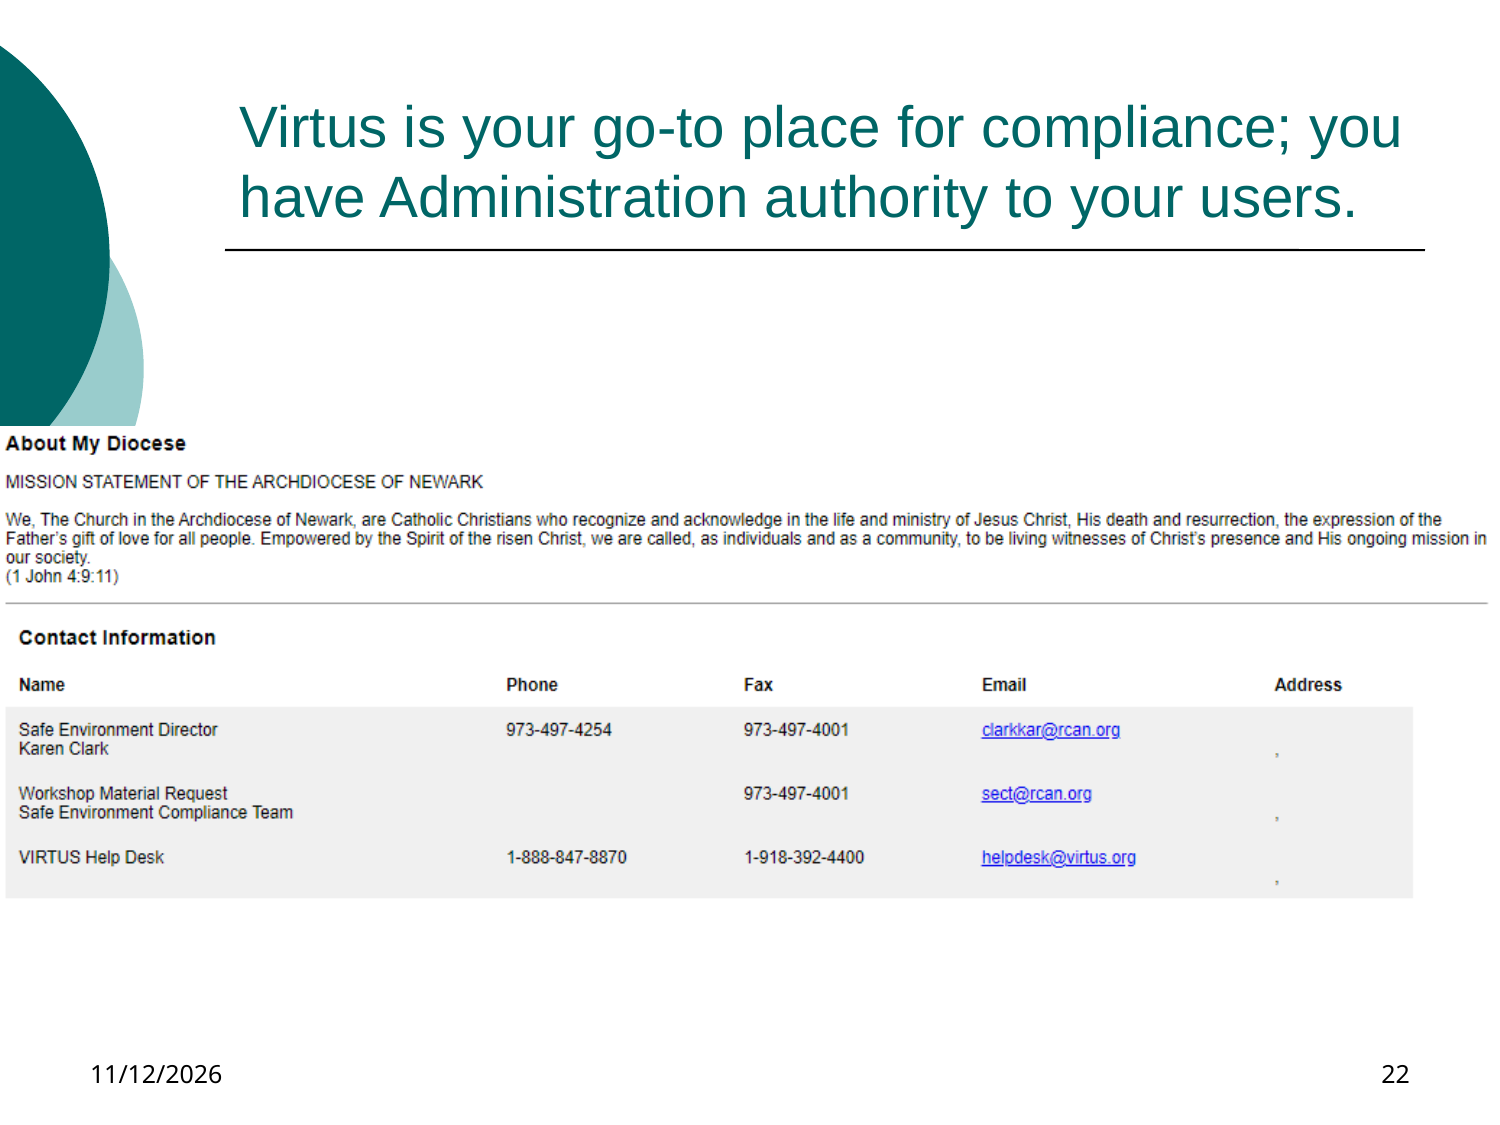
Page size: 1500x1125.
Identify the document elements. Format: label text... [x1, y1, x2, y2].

picture [0, 426, 1500, 911]
slide_number 22 [1074, 1025, 1425, 1100]
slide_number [75, 1025, 425, 1100]
title Virtus is your go-to place for compliance; you have Administration authority to your users. [224, 49, 1425, 237]
